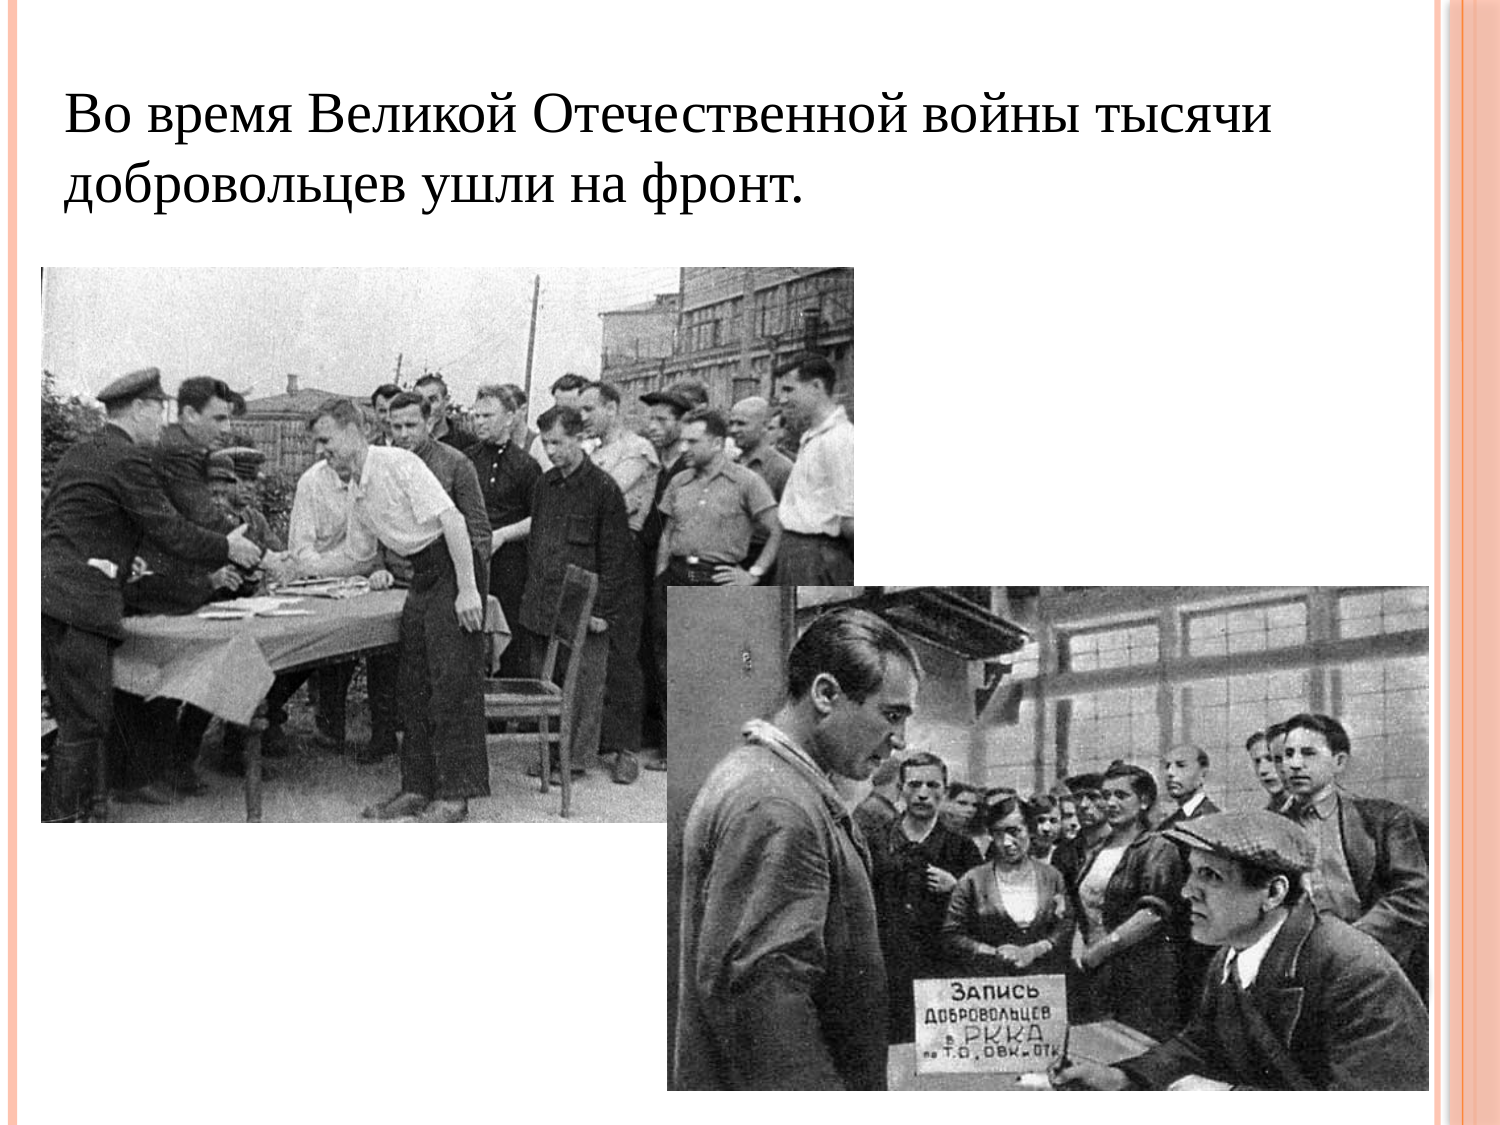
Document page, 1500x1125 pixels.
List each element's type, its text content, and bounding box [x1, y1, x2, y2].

text_box Во время Великой Отечественной войны тысячи добровольцев ушли на фронт. [49, 66, 1306, 281]
picture [40, 266, 1430, 1092]
